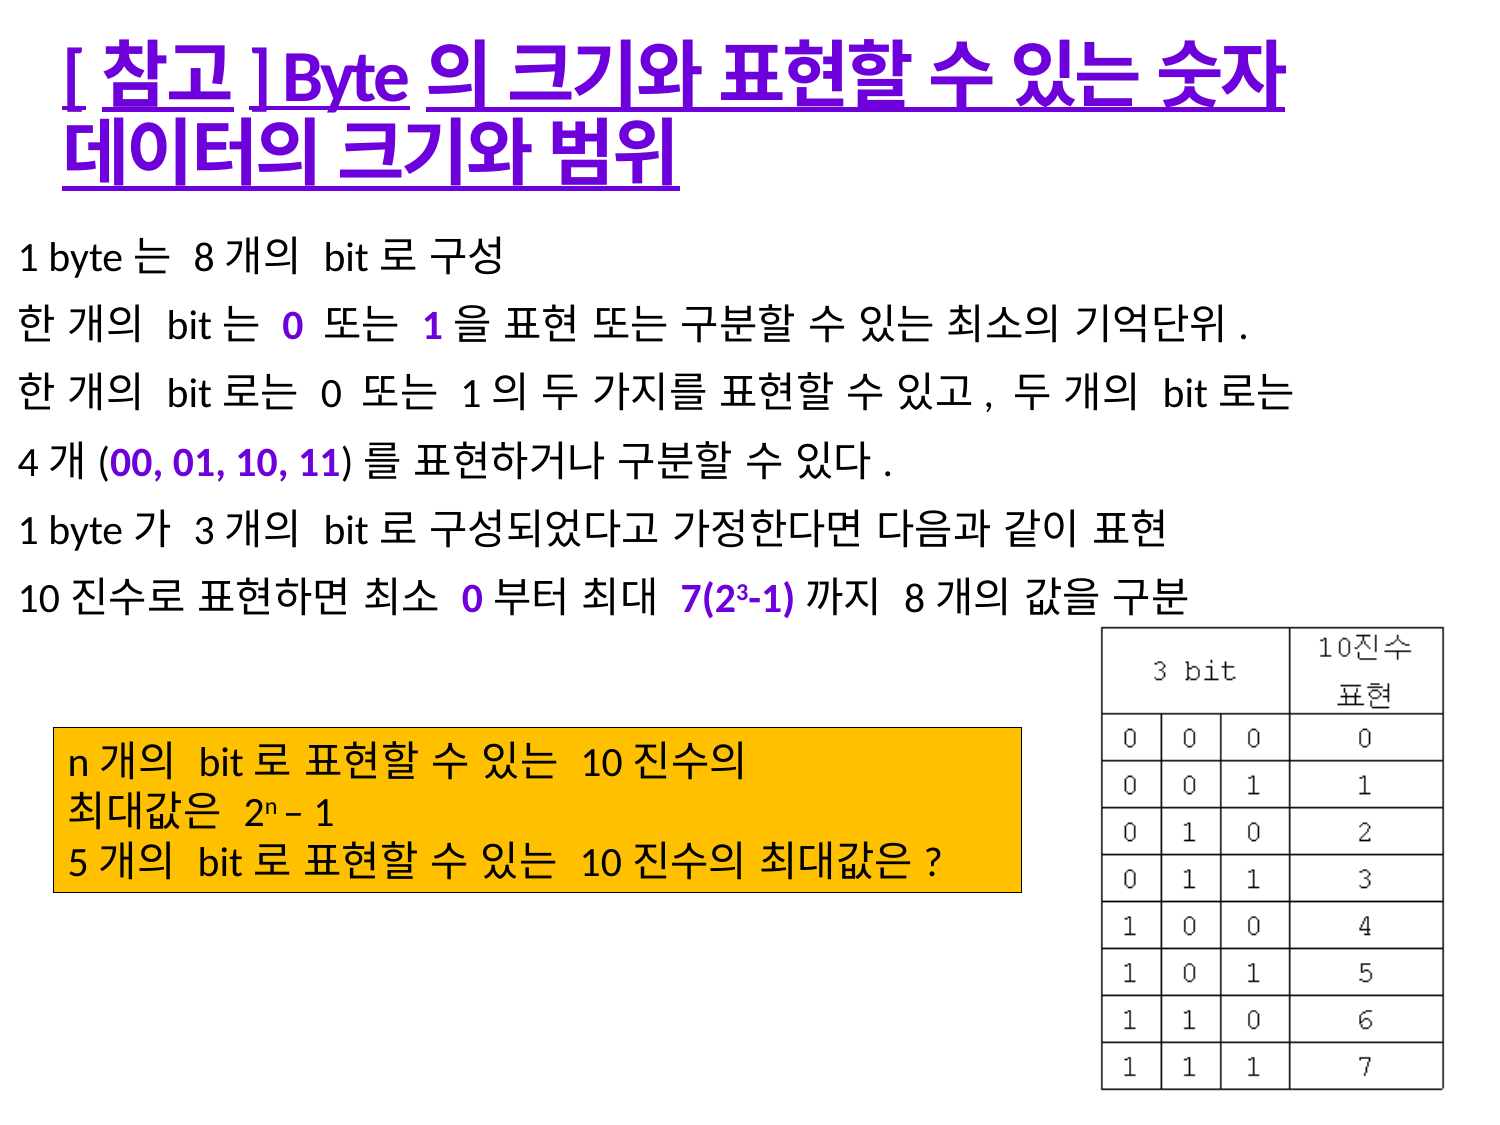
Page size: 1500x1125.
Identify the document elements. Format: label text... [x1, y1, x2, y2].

text_box n개의 bit로 표현할 수 있는 10진수의 최대값은 2n – 1 5개의 bit로 표현할 수 있는 10진수의 최대값은? [53, 727, 1022, 893]
picture [1092, 621, 1453, 1096]
list 1 byte는 8개의 bit로 구성 한 개의 bit는 0 또는 1을 표현 또는 구분할 수 있는 최소의 기억단위. 한 개의 bit로는 0 또는 1의 두 가지를 표현할 수 있고, 두 개의 bit로는 4개(00, 01, 10, 11)를 표현하거나 구분할 수 있다. 1 byte가 3개의 bit로 구성되었다고 가정한다면 다음과 같이 표현 10진수로 표현하면 최소 0부터 최대 7(23-1)까지 8개의 값을 구분 [17, 219, 1459, 634]
title [참고] Byte의 크기와 표현할 수 있는 숫자 데이터의 크기와 범위 [62, 37, 1438, 197]
